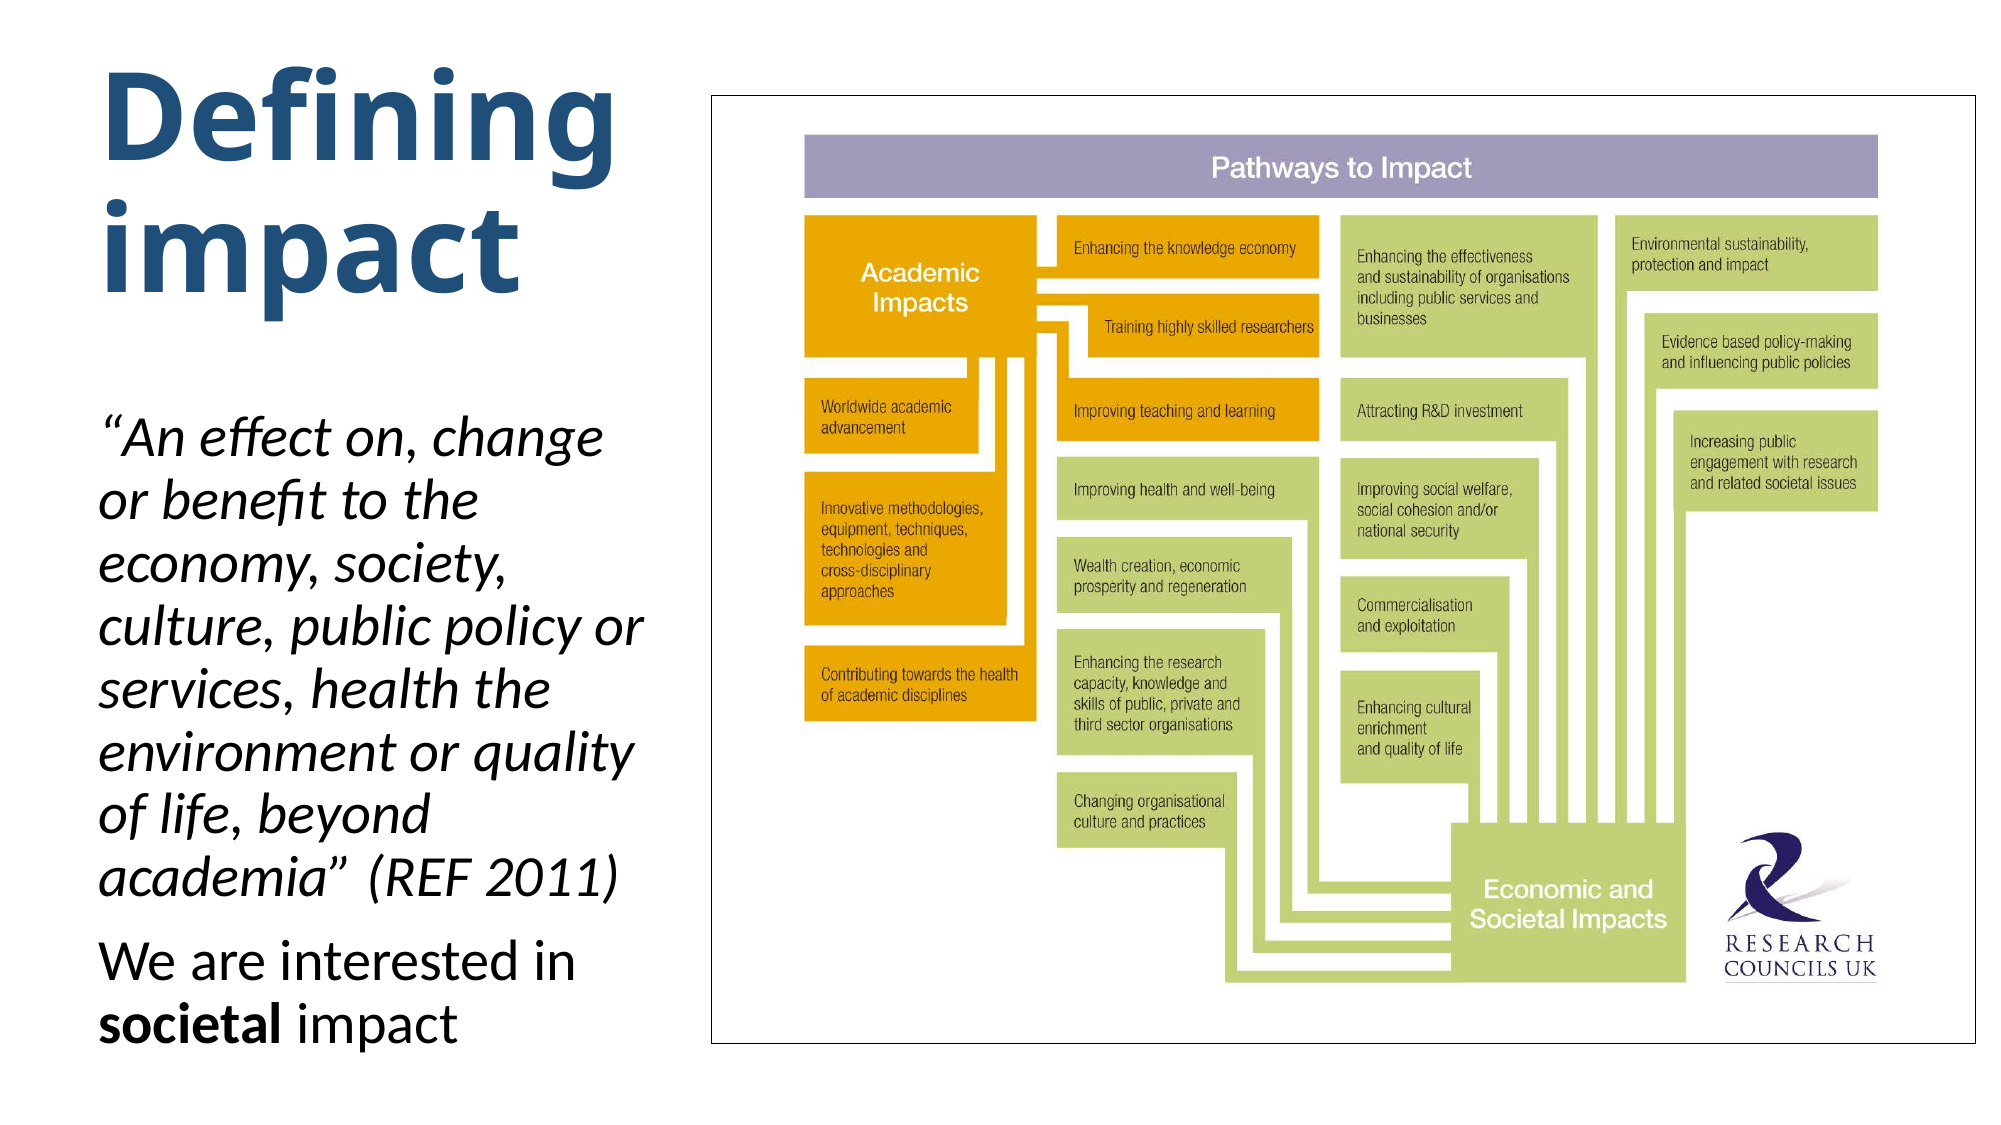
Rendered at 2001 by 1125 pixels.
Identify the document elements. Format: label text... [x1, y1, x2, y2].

picture [711, 95, 1976, 1044]
title Defining impact [83, 0, 682, 374]
list “An effect on, change or benefit to the economy, society, culture, public policy or services, health the environment or quality of life, beyond academia” (REF 2011) We are interested in societal impact [83, 398, 682, 1113]
